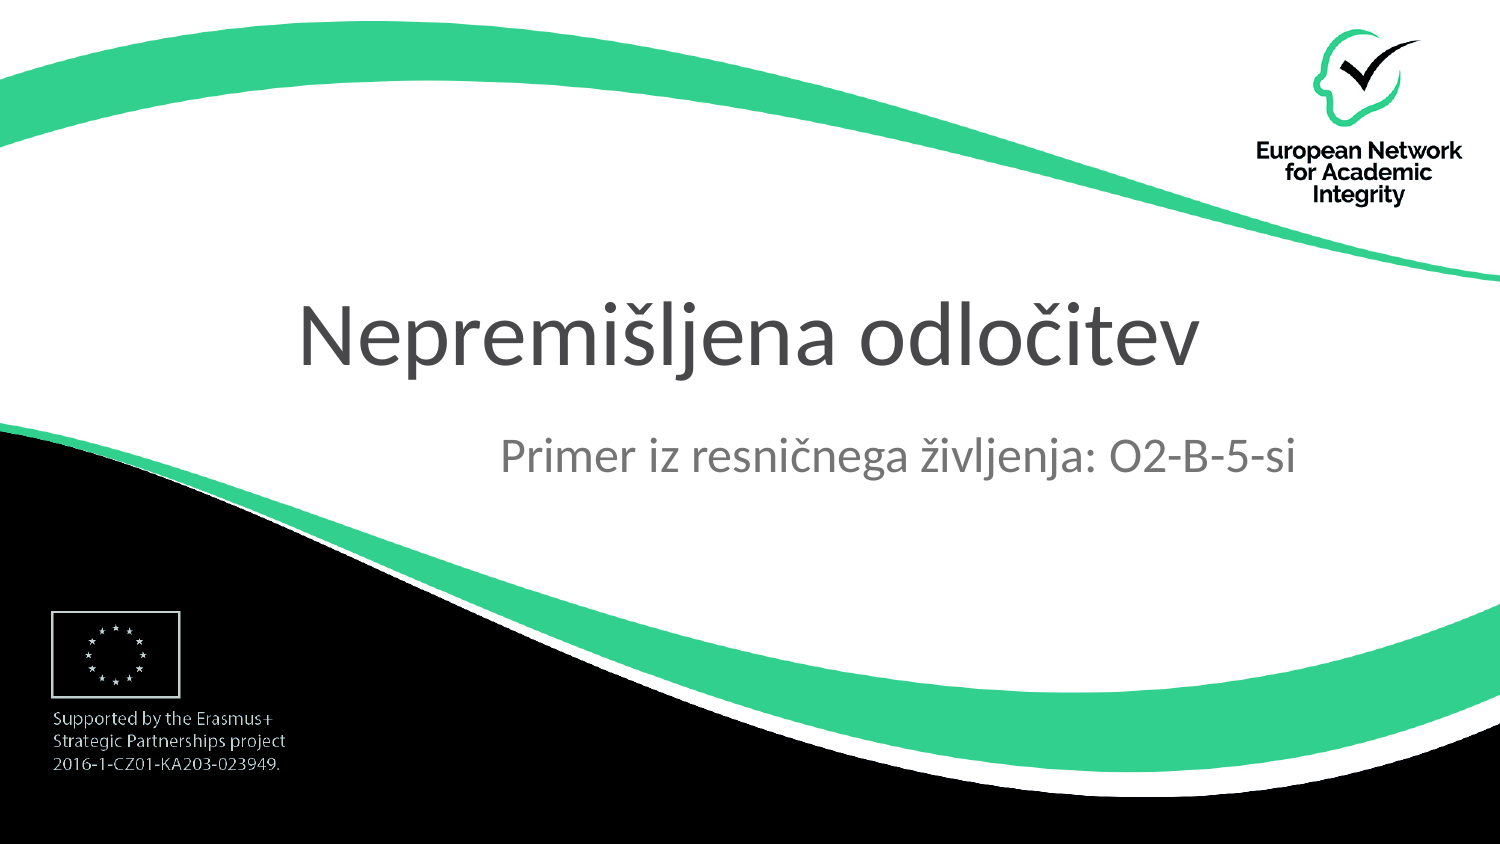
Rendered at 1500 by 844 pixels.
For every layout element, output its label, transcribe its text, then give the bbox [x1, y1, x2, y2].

subtitle Primer iz resničnega življenja: O2-B-5-si [187, 421, 1313, 608]
picture [0, 0, 1500, 844]
title Nepremišljena odločitev [187, 98, 1313, 393]
